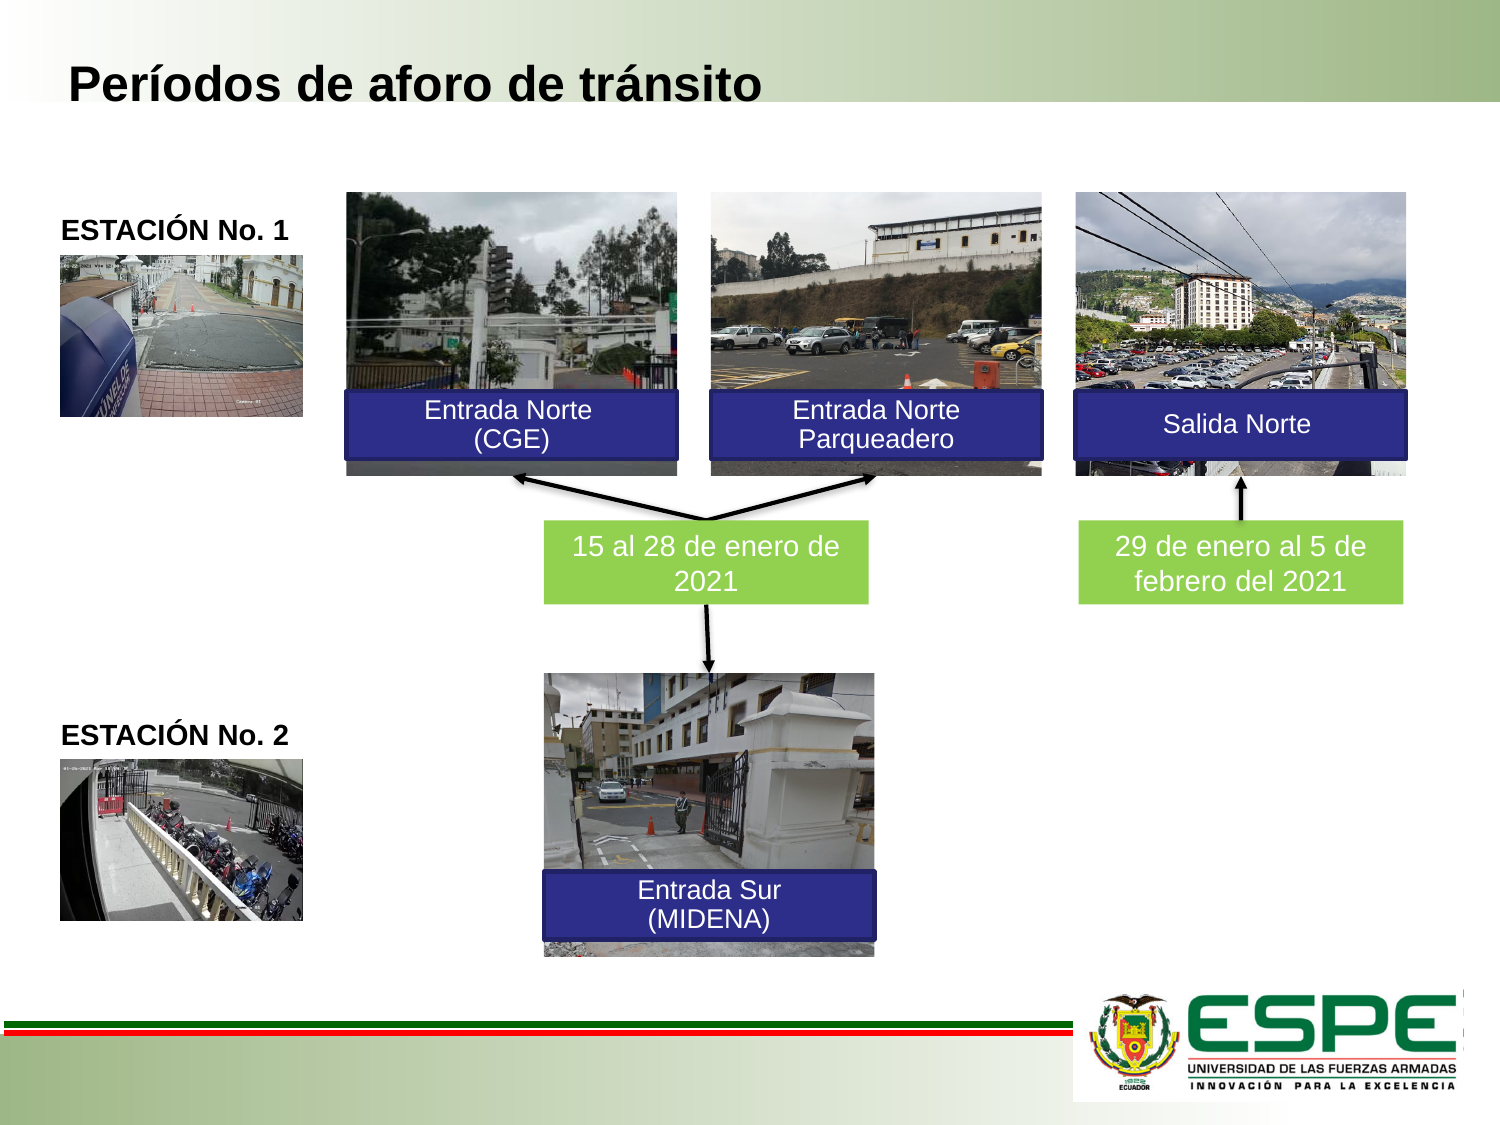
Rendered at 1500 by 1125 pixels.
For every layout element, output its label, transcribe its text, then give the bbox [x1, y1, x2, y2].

picture [1073, 976, 1483, 1102]
text_box ESTACIÓN No. 2 [46, 708, 318, 759]
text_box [707, 475, 877, 521]
text_box ESTACIÓN No. 1 [46, 203, 318, 254]
title Períodos de aforo de tránsito [53, 43, 1404, 121]
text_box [543, 672, 875, 957]
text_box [324, 192, 1429, 477]
text_box 29 de enero al 5 de febrero del 2021 [1078, 520, 1404, 605]
picture [60, 254, 303, 417]
picture [60, 758, 303, 922]
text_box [512, 475, 707, 521]
text_box 15 al 28 de enero de 2021 [543, 529, 869, 605]
